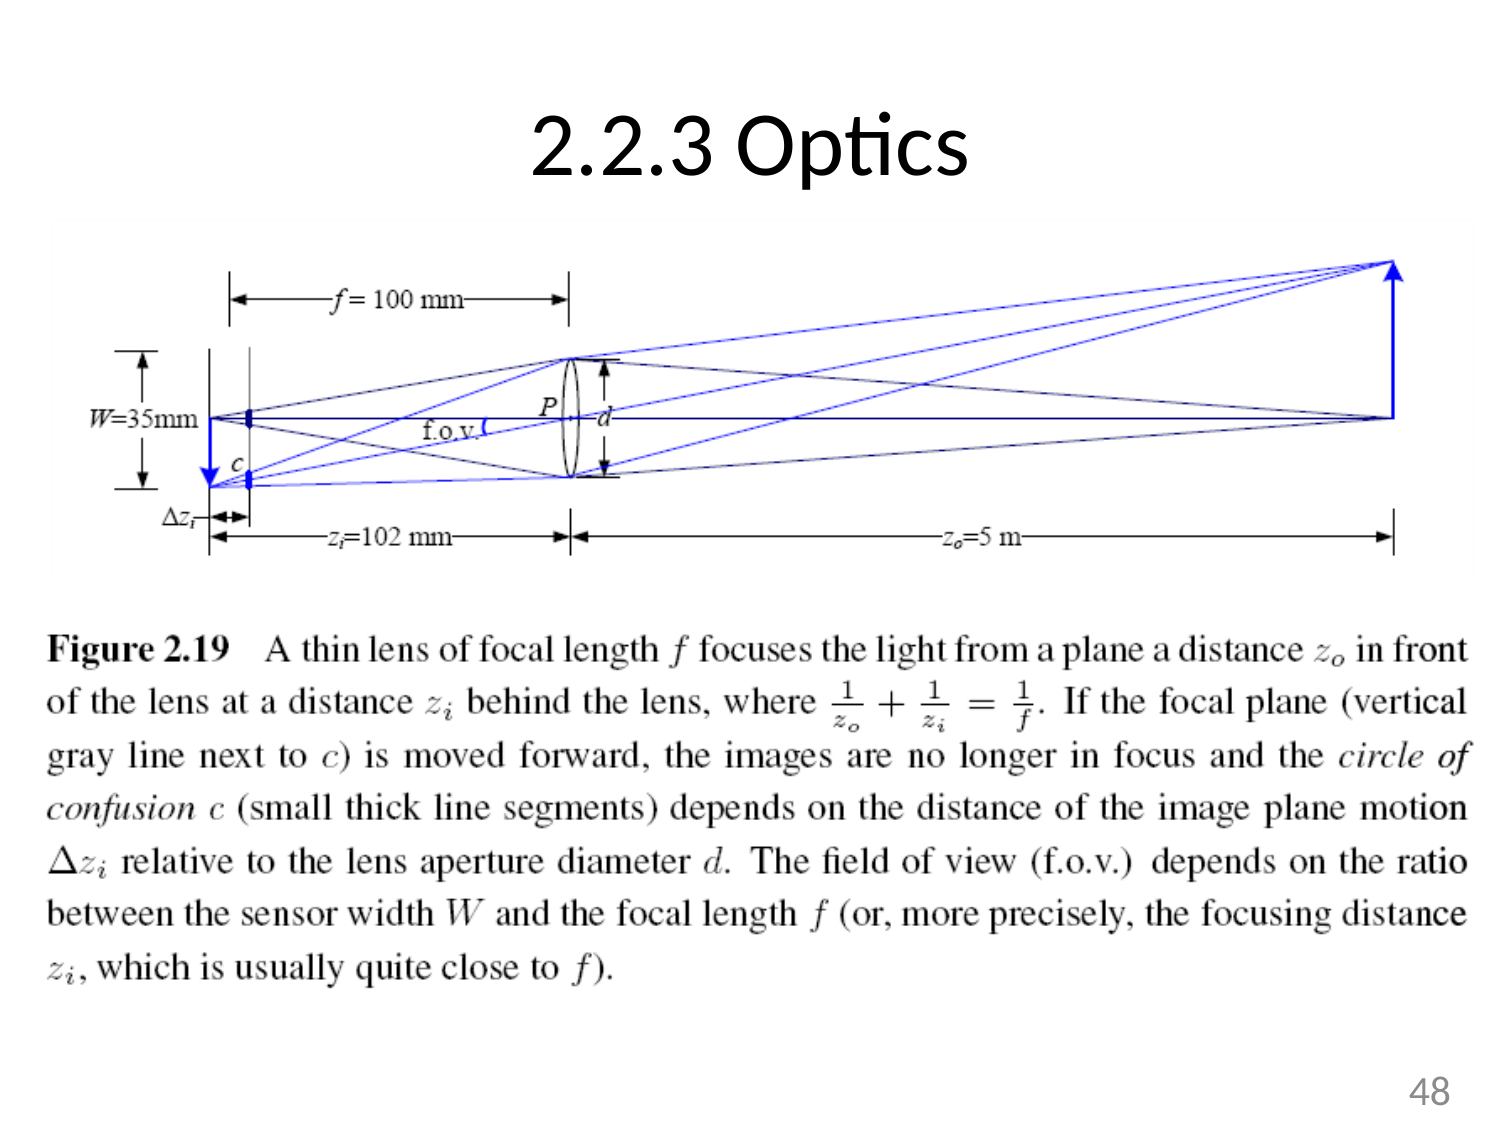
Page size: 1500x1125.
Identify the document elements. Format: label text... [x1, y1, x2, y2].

picture [29, 201, 1479, 1000]
title 2.2.3 Optics [75, 45, 1425, 200]
slide_number 48 [1116, 1058, 1467, 1119]
